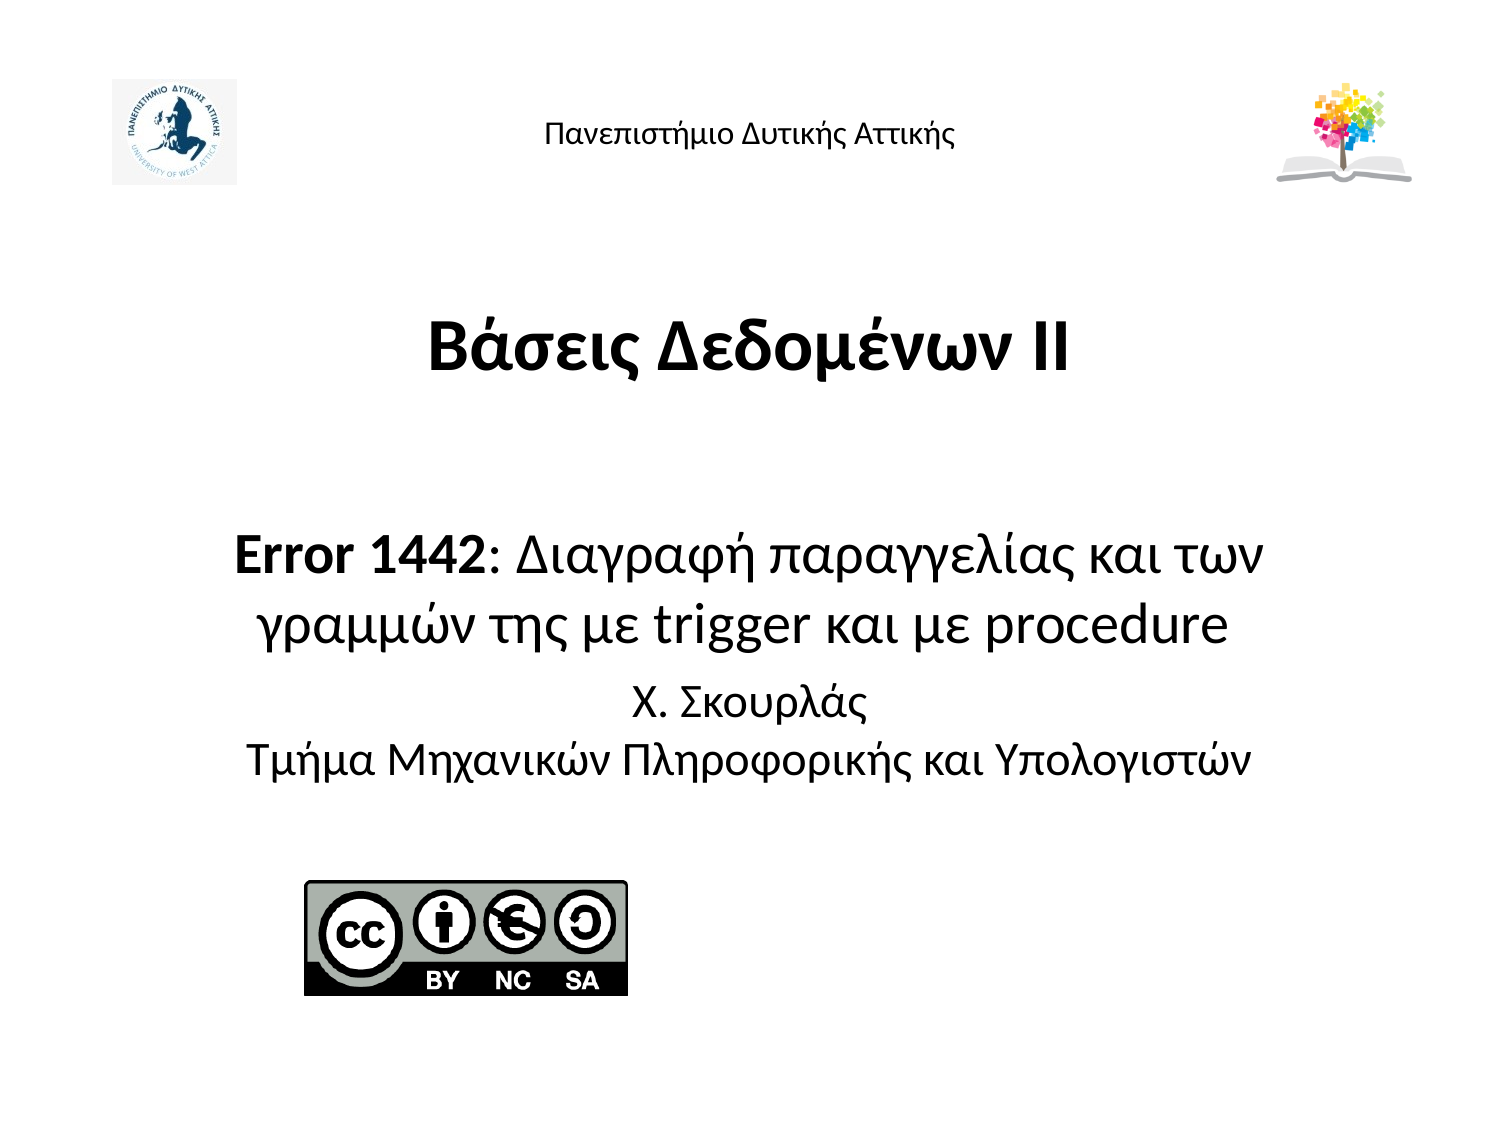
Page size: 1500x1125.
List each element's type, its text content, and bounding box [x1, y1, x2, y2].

subtitle Error 1442: Διαγραφή παραγγελίας και των γραμμών της με trigger και με procedure Χ. Σκουρλάς Τμήμα Μηχανικών Πληροφορικής και Υπολογιστών [156, 507, 1344, 796]
text_box Πανεπιστήμιο Δυτικής Αττικής [241, 103, 1268, 159]
title Βάσεις Δεδομένων ΙΙ [112, 219, 1388, 461]
picture [111, 79, 237, 185]
picture [303, 880, 628, 996]
picture [1273, 77, 1414, 185]
